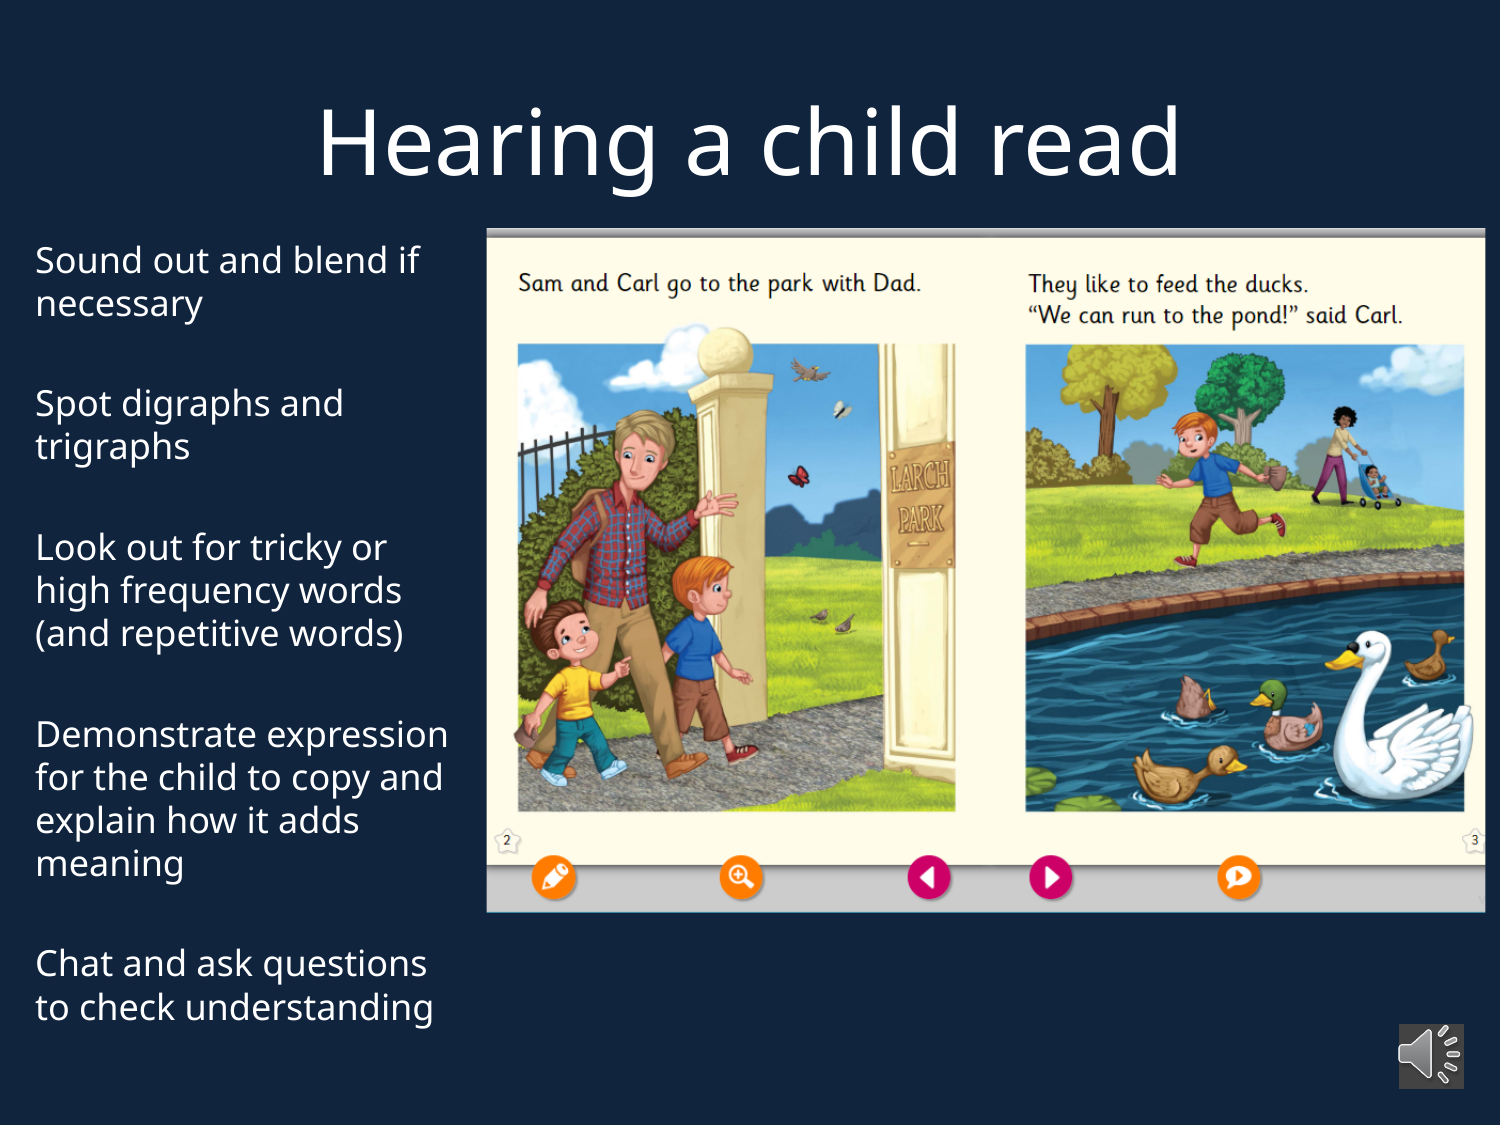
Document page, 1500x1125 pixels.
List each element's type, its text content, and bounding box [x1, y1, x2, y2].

picture [486, 228, 1486, 913]
title Hearing a child read [75, 45, 1425, 230]
list Sound out and blend if necessary Spot digraphs and trigraphs Look out for tricky or high frequency words (and repetitive words) Demonstrate expression for the child to copy and explain how it adds meaning Chat and ask questions to check understanding [20, 229, 483, 1038]
picture [1397, 1022, 1465, 1090]
